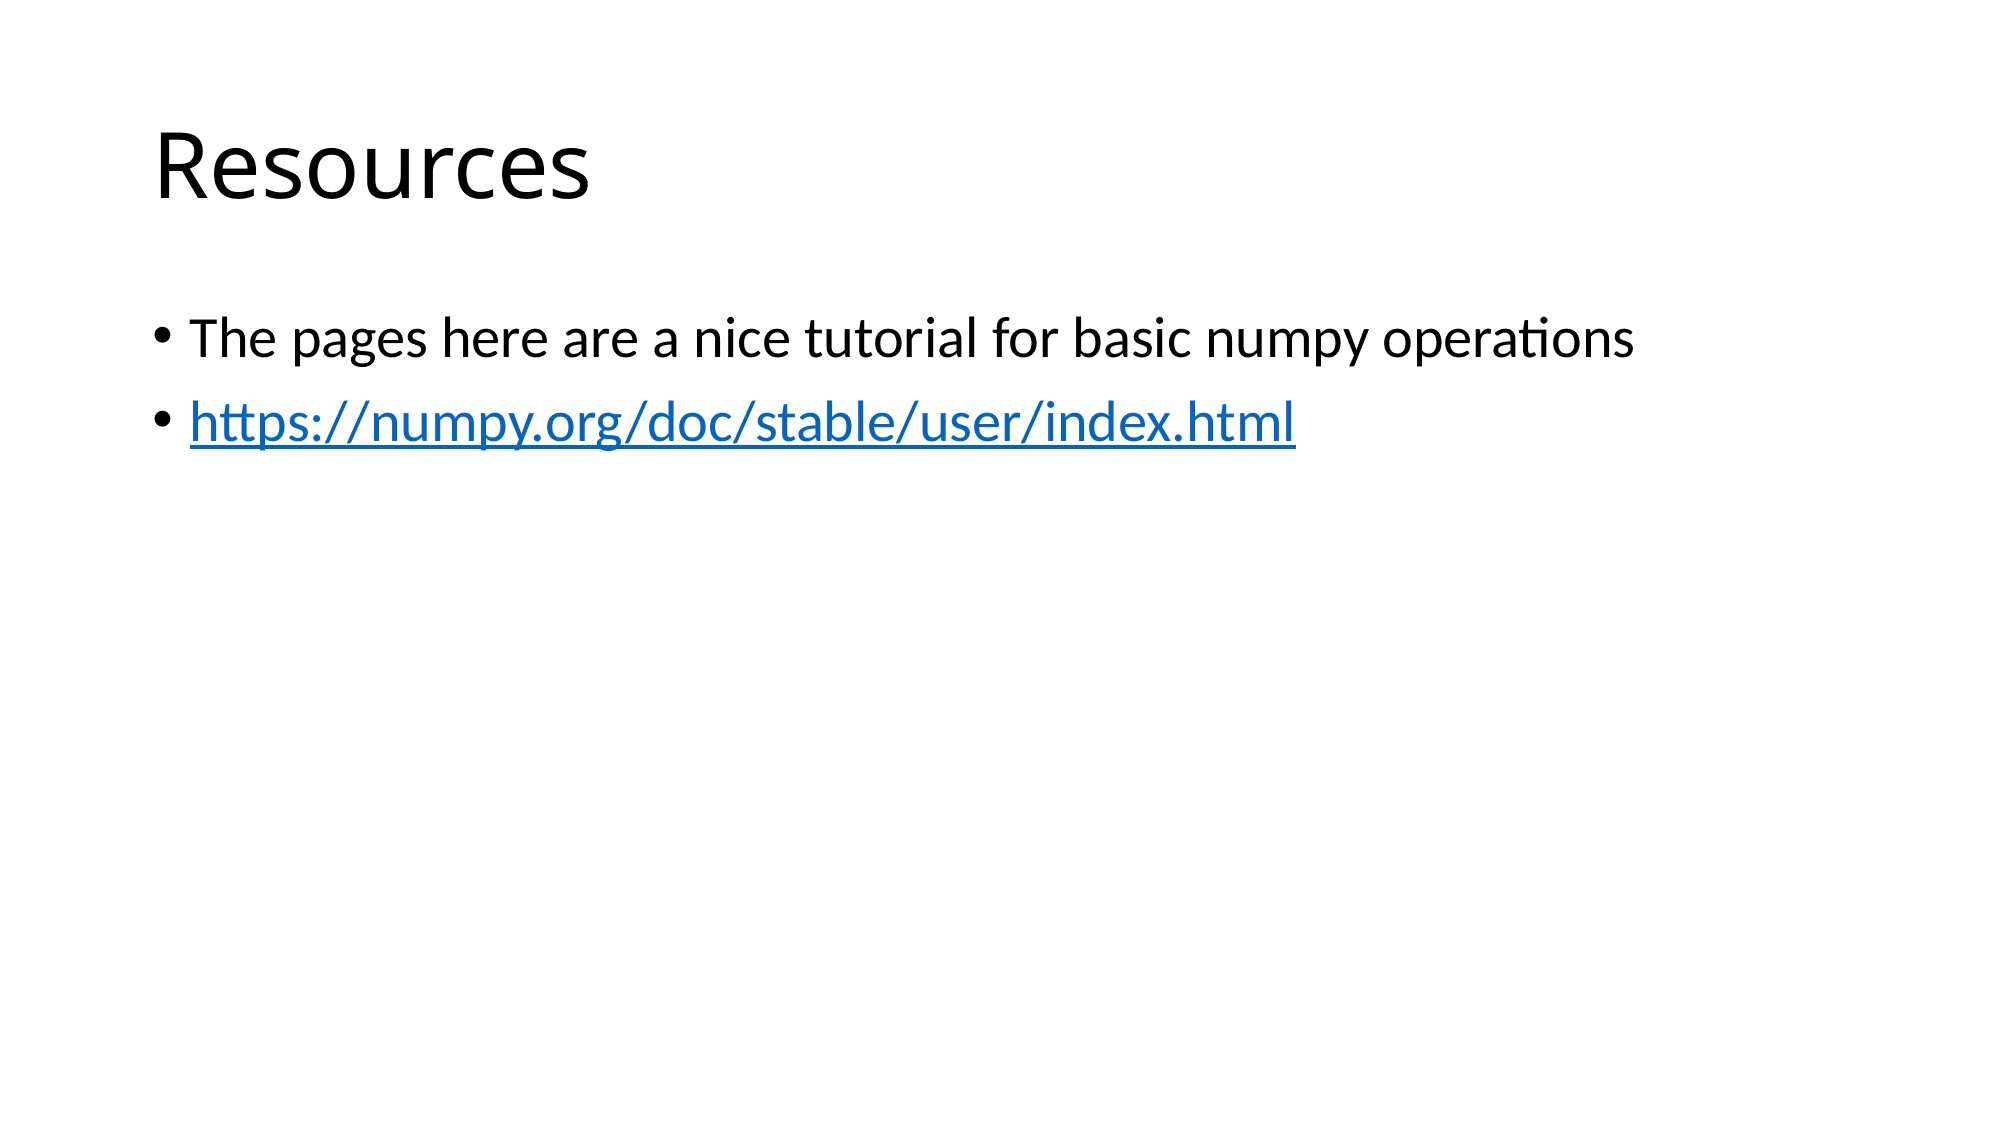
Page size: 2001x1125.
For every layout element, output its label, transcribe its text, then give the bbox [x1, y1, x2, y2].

title Resources [137, 59, 1863, 278]
list The pages here are a nice tutorial for basic numpy operations https://numpy.org/doc/stable/user/index.html [137, 299, 1863, 1014]
